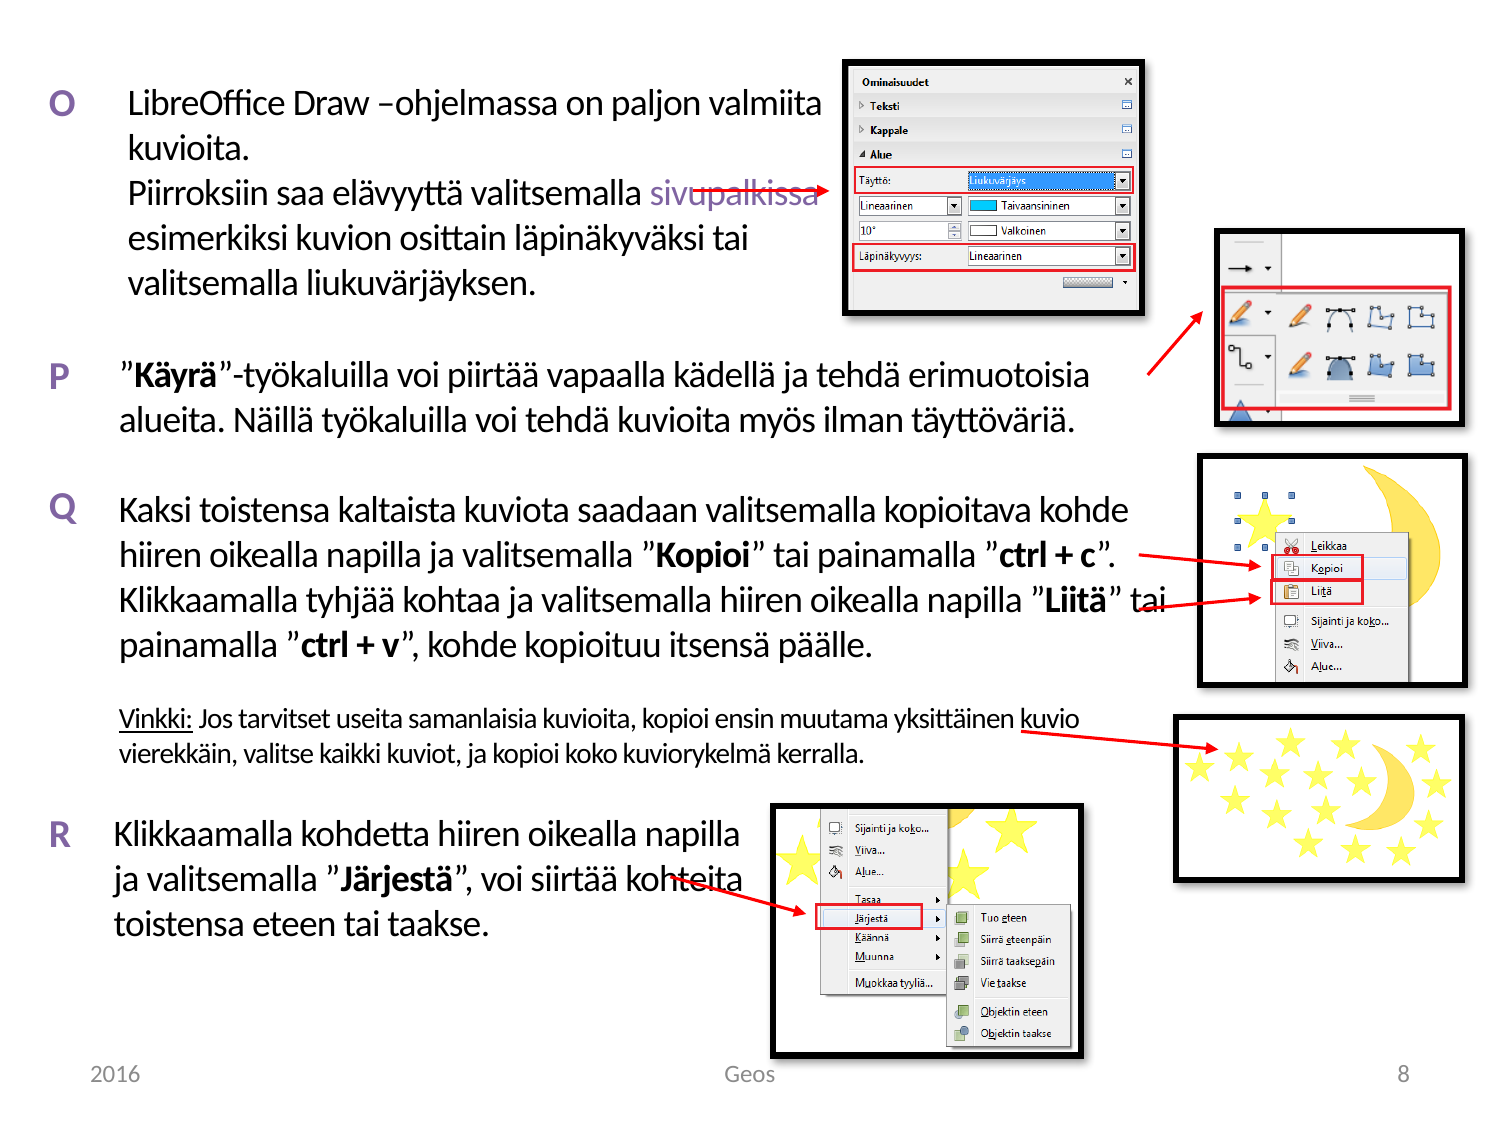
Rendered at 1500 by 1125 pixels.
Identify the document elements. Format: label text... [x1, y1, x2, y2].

picture [775, 809, 1079, 1053]
text_box LibreOffice Draw –ohjelmassa on paljon valmiita kuvioita. Piirroksiin saa elävyyttä valitsemalla sivupalkissa esimerkiksi kuvion osittain läpinäkyväksi tai valitsemalla liukuvärjäyksen. [112, 70, 841, 311]
text_box O [42, 70, 112, 130]
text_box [1020, 731, 1219, 750]
text_box Klikkaamalla kohdetta hiiren oikealla napilla ja valitsemalla ”Järjestä”, voi siirtää kohteita toistensa eteen tai taakse. [98, 801, 773, 952]
slide_number 2016 [75, 1042, 425, 1103]
picture [1202, 458, 1462, 683]
footer Geos [512, 1042, 988, 1103]
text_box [670, 876, 807, 915]
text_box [1147, 310, 1204, 376]
picture [1220, 234, 1459, 422]
picture [847, 65, 1139, 311]
text_box Q [42, 474, 112, 534]
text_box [1138, 554, 1262, 567]
slide_number 8 [1074, 1042, 1425, 1103]
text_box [1138, 597, 1262, 610]
picture [1178, 719, 1459, 877]
text_box P [42, 343, 112, 403]
text_box ”Käyrä”-työkaluilla voi piirtää vapaalla kädellä ja tehdä erimuotoisia alueita. Näillä työkaluilla voi tehdä kuvioita myös ilman täyttöväriä. Kaksi toistensa kaltaista kuviota saadaan valitsemalla kopioitava kohde hiiren oikealla napilla ja valitsemalla ”Kopioi” tai painamalla ”ctrl + c”. Klikkaamalla tyhjää kohtaa ja valitsemalla hiiren oikealla napilla ”Liitä” tai painamalla ”ctrl + v”, kohde kopioituu itsensä päälle. Vinkki: Jos tarvitset useita samanlaisia kuvioita, kopioi ensin muutama yksittäinen kuvio vierekkäin, valitse kaikki kuviot, ja kopioi koko kuviorykelmä kerralla. [112, 343, 1192, 776]
text_box R [42, 802, 98, 862]
